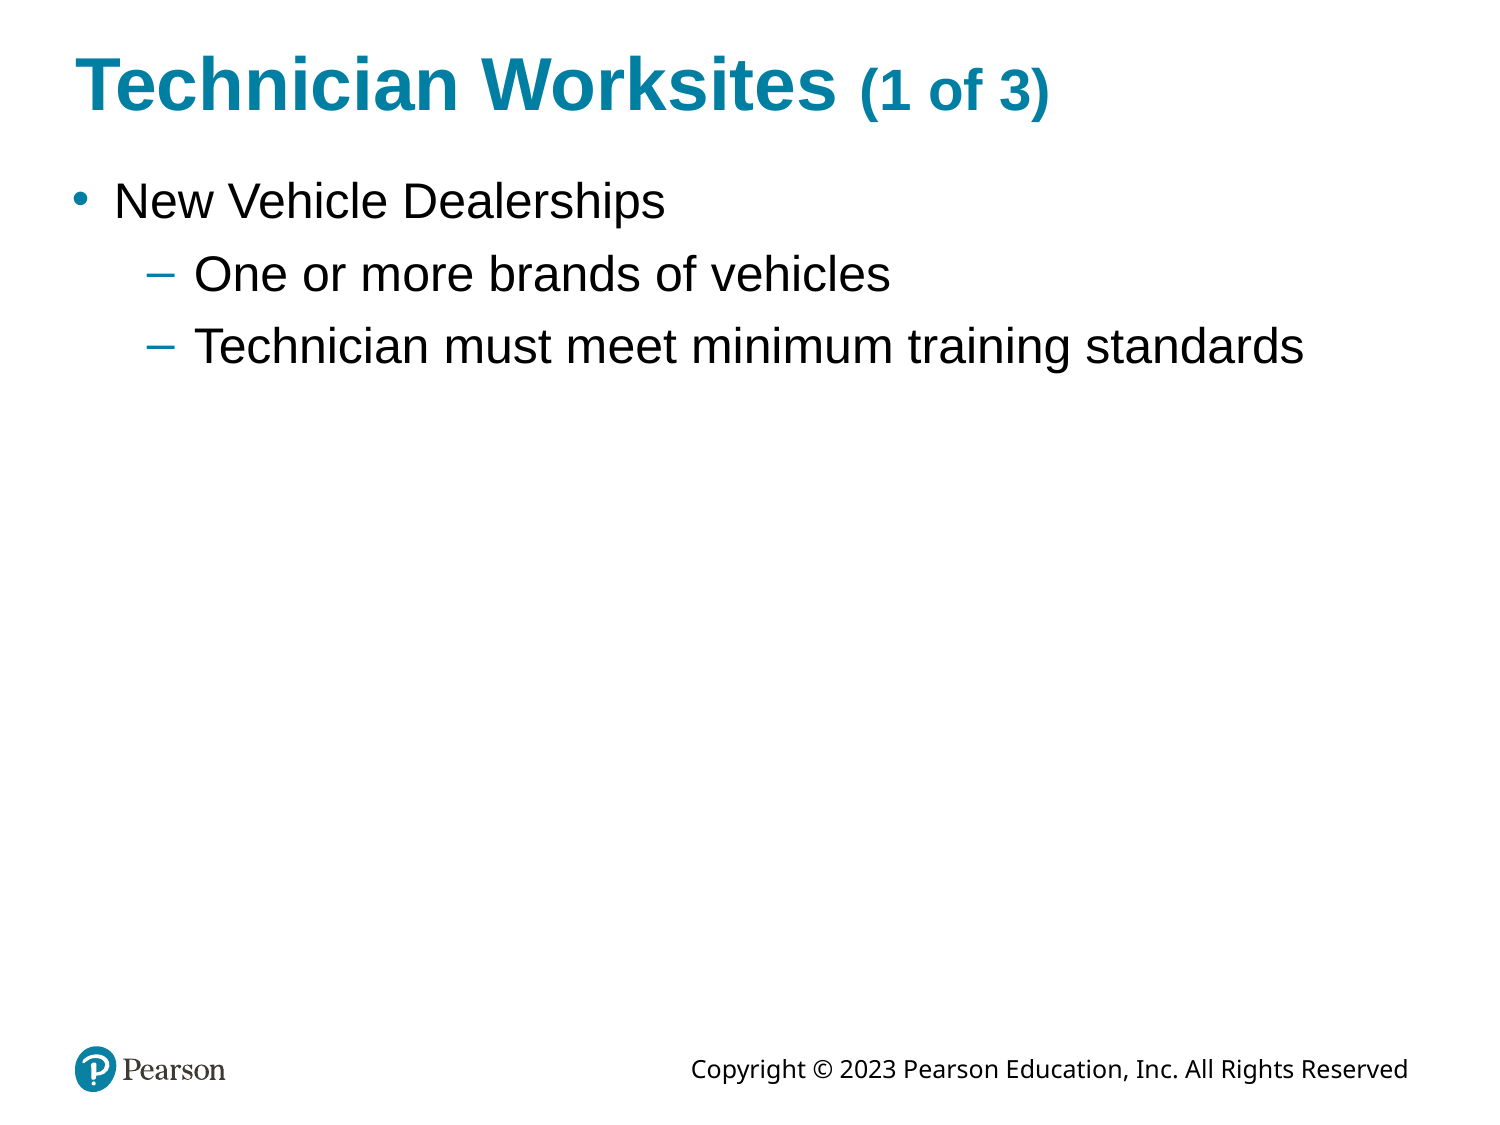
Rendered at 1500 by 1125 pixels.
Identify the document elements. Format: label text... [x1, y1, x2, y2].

title Technician Worksites (1 of 3) [75, 0, 1425, 133]
list New Vehicle Dealerships One or more brands of vehicles Technician must meet minimum training standards [71, 160, 1422, 814]
